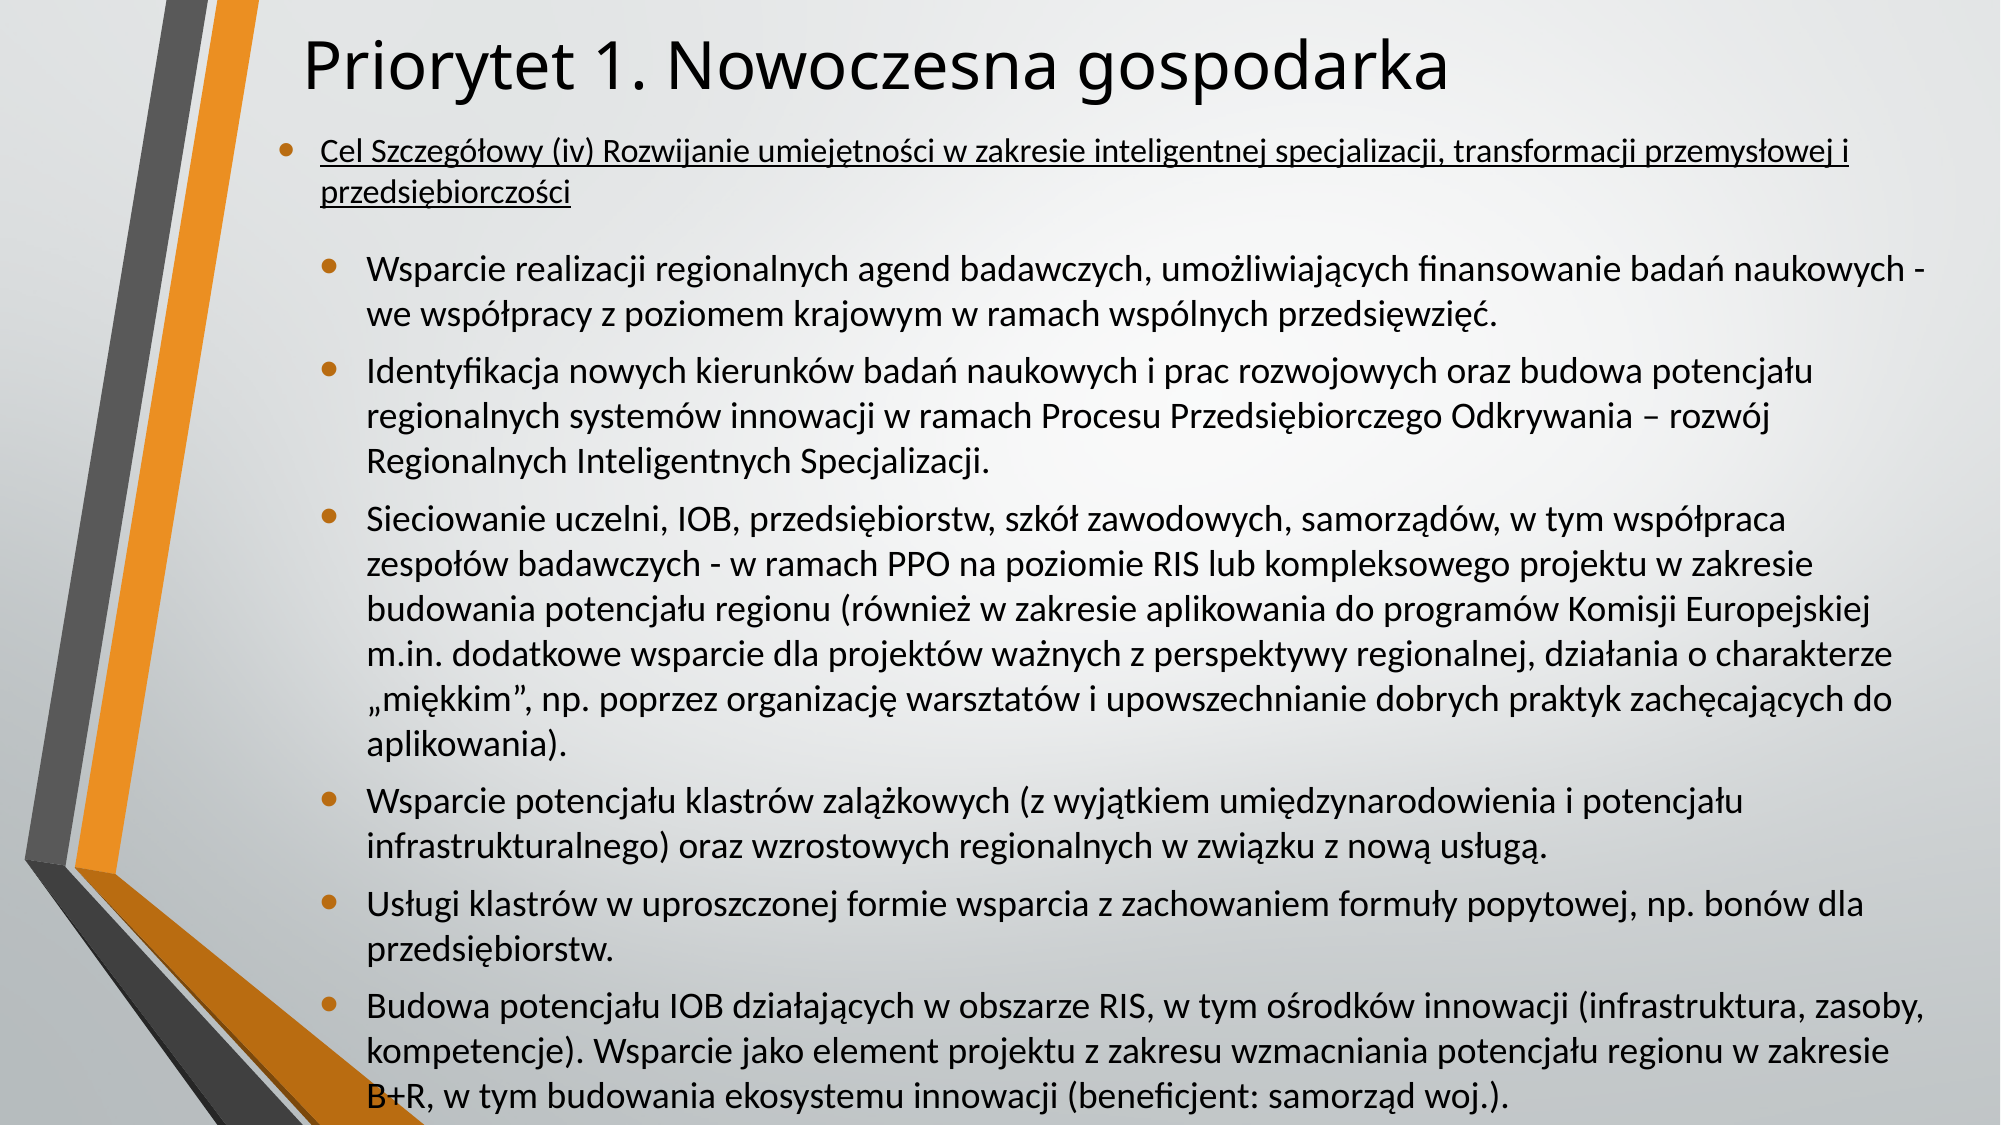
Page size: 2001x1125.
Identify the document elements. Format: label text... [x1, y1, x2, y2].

list Cel Szczegółowy (iv) Rozwijanie umiejętności w zakresie inteligentnej specjalizacji, transformacji przemysłowej i przedsiębiorczości [262, 121, 1907, 219]
text_box Wsparcie realizacji regionalnych agend badawczych, umożliwiających finansowanie badań naukowych - we współpracy z poziomem krajowym w ramach wspólnych przedsięwzięć. Identyfikacja nowych kierunków badań naukowych i prac rozwojowych oraz budowa potencjału regionalnych systemów innowacji w ramach Procesu Przedsiębiorczego Odkrywania – rozwój Regionalnych Inteligentnych Specjalizacji. Sieciowanie uczelni, IOB, przedsiębiorstw, szkół zawodowych, samorządów, w tym współpraca zespołów badawczych - w ramach PPO na poziomie RIS lub kompleksowego projektu w zakresie budowania potencjału regionu (również w zakresie aplikowania do programów Komisji Europejskiej m.in. dodatkowe wsparcie dla projektów ważnych z perspektywy regionalnej, działania o charakterze „miękkim”, np. poprzez organizację warsztatów i upowszechnianie dobrych praktyk zachęcających do aplikowania). Wsparcie potencjału klastrów zalążkowych (z wyjątkiem umiędzynarodowienia i potencjału infrastrukturalnego) oraz wzrostowych regionalnych w związku z nową usługą. Usługi klastrów w uproszczonej formie wsparcia z zachowaniem formuły popytowej, np. bonów dla przedsiębiorstw. Budowa potencjału IOB działających w obszarze RIS, w tym ośrodków innowacji (infrastruktura, zasoby, kompetencje). Wsparcie jako element projektu z zakresu wzmacniania potencjału regionu w zakresie B+R, w tym budowania ekosystemu innowacji (beneficjent: samorząd woj.). [304, 254, 1948, 1106]
title Priorytet 1. Nowoczesna gospodarka [287, 4, 1931, 122]
